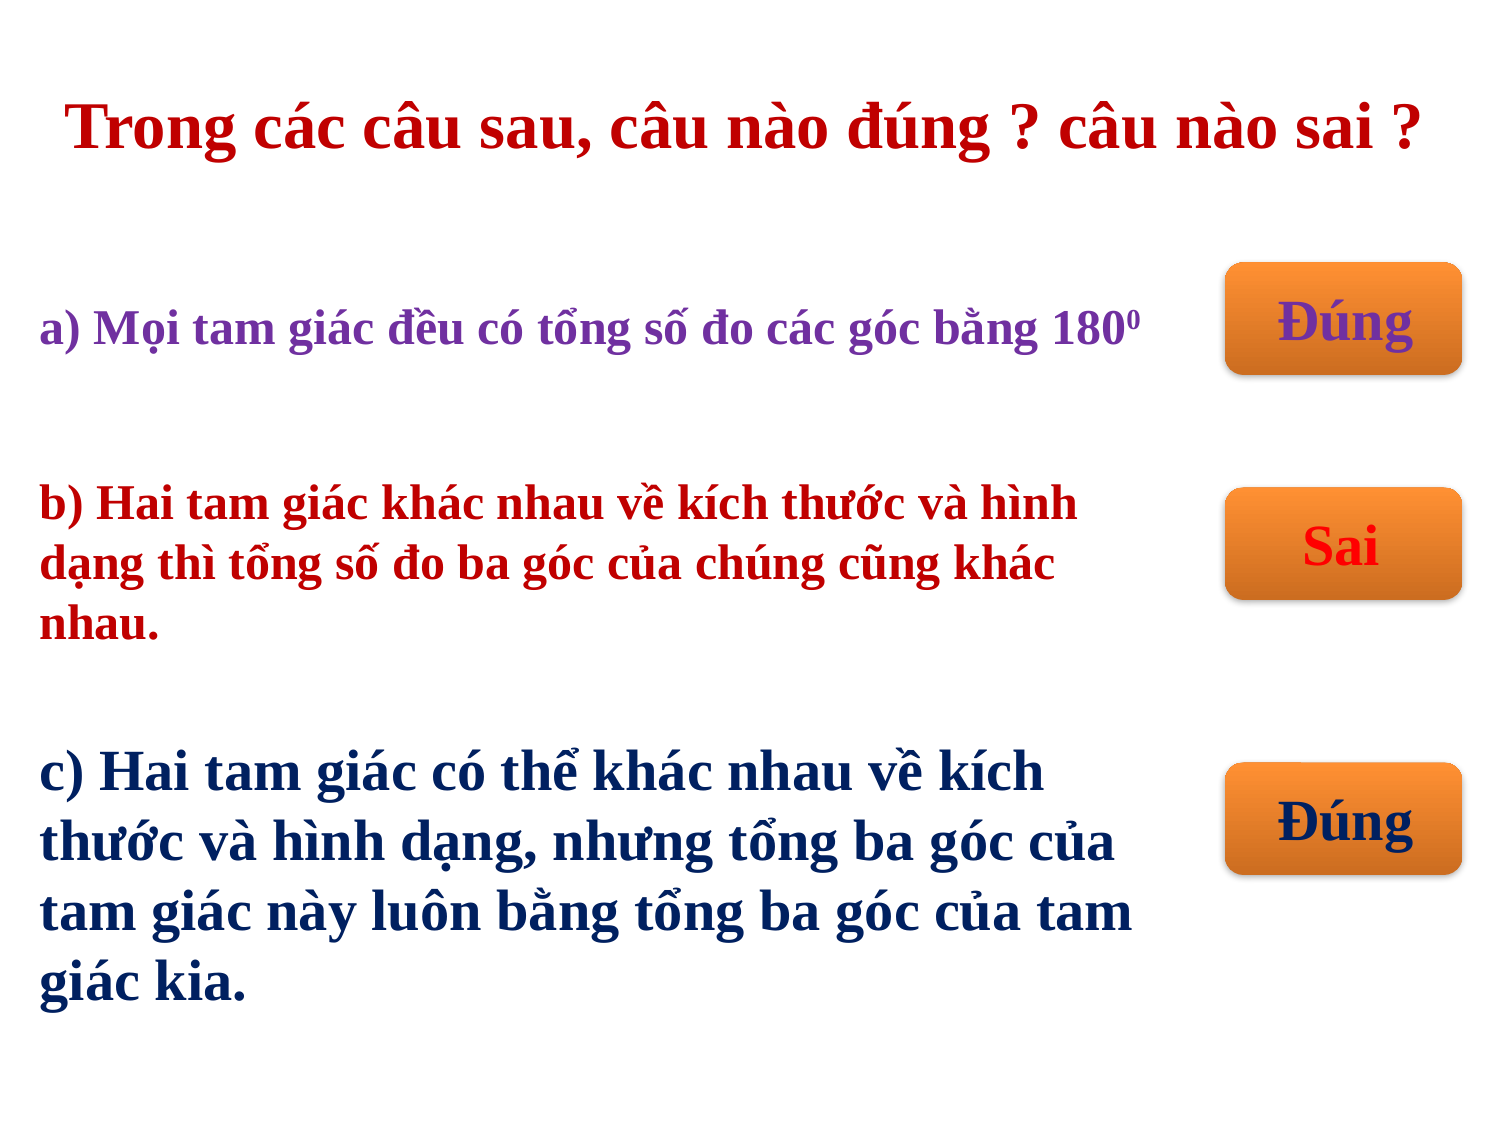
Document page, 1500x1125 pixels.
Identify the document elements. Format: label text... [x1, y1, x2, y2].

text_box b) Hai tam giác khác nhau về kích thước và hình dạng thì tổng số đo ba góc của chúng cũng khác nhau. [24, 462, 1150, 658]
text_box [1224, 262, 1463, 376]
text_box Đúng [1262, 774, 1450, 860]
text_box Đúng [1262, 275, 1450, 360]
text_box c) Hai tam giác có thể khác nhau về kích thước và hình dạng, nhưng tổng ba góc của tam giác này luôn bằng tổng ba góc của tam giác kia. [24, 724, 1175, 1020]
text_box Trong các câu sau, câu nào đúng ? câu nào sai ? [50, 74, 1450, 170]
text_box [1224, 487, 1463, 601]
text_box [1224, 762, 1463, 876]
text_box Sai [1287, 500, 1413, 585]
text_box a) Mọi tam giác đều có tổng số đo các góc bằng 1800 [24, 287, 1188, 363]
